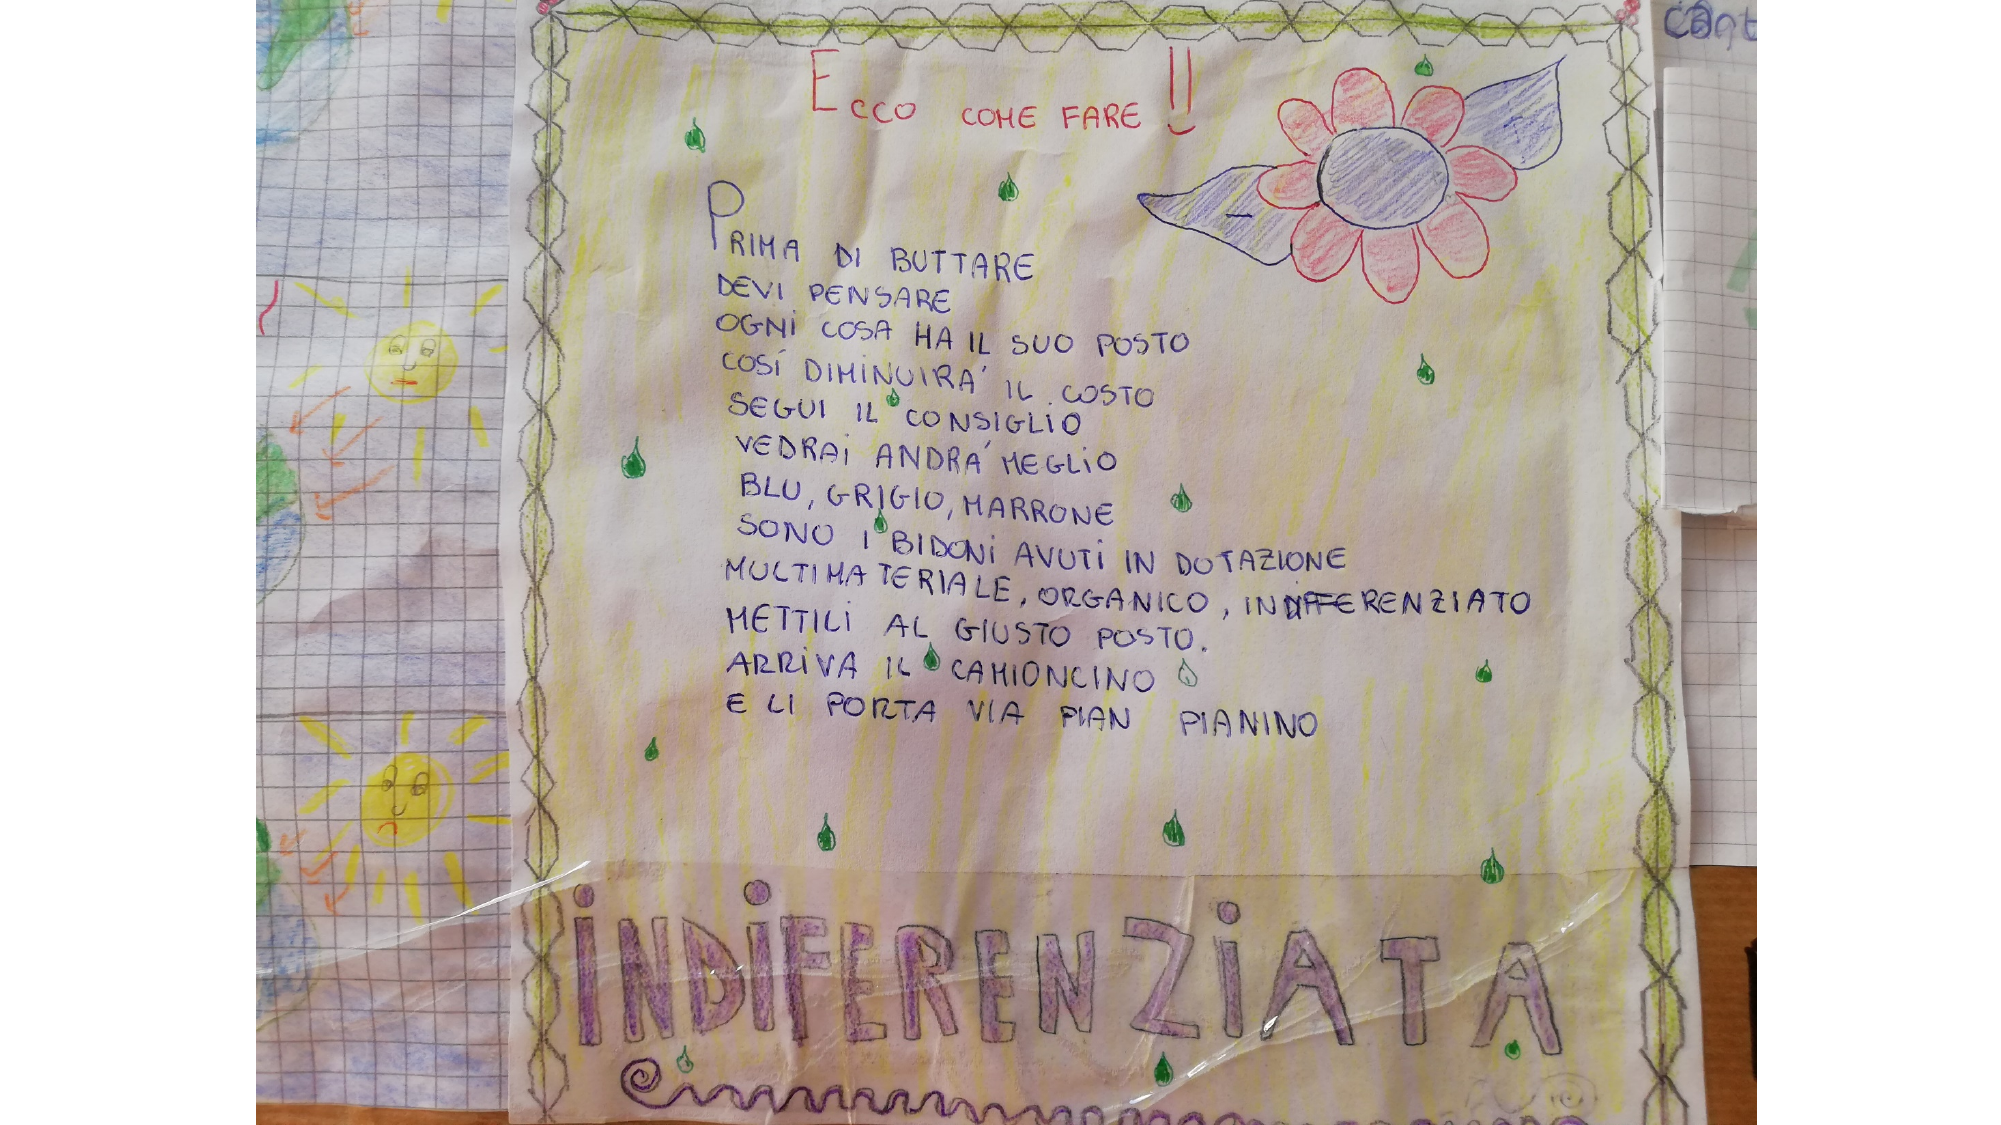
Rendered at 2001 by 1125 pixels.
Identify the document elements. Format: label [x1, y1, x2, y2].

picture [256, 0, 1757, 1125]
